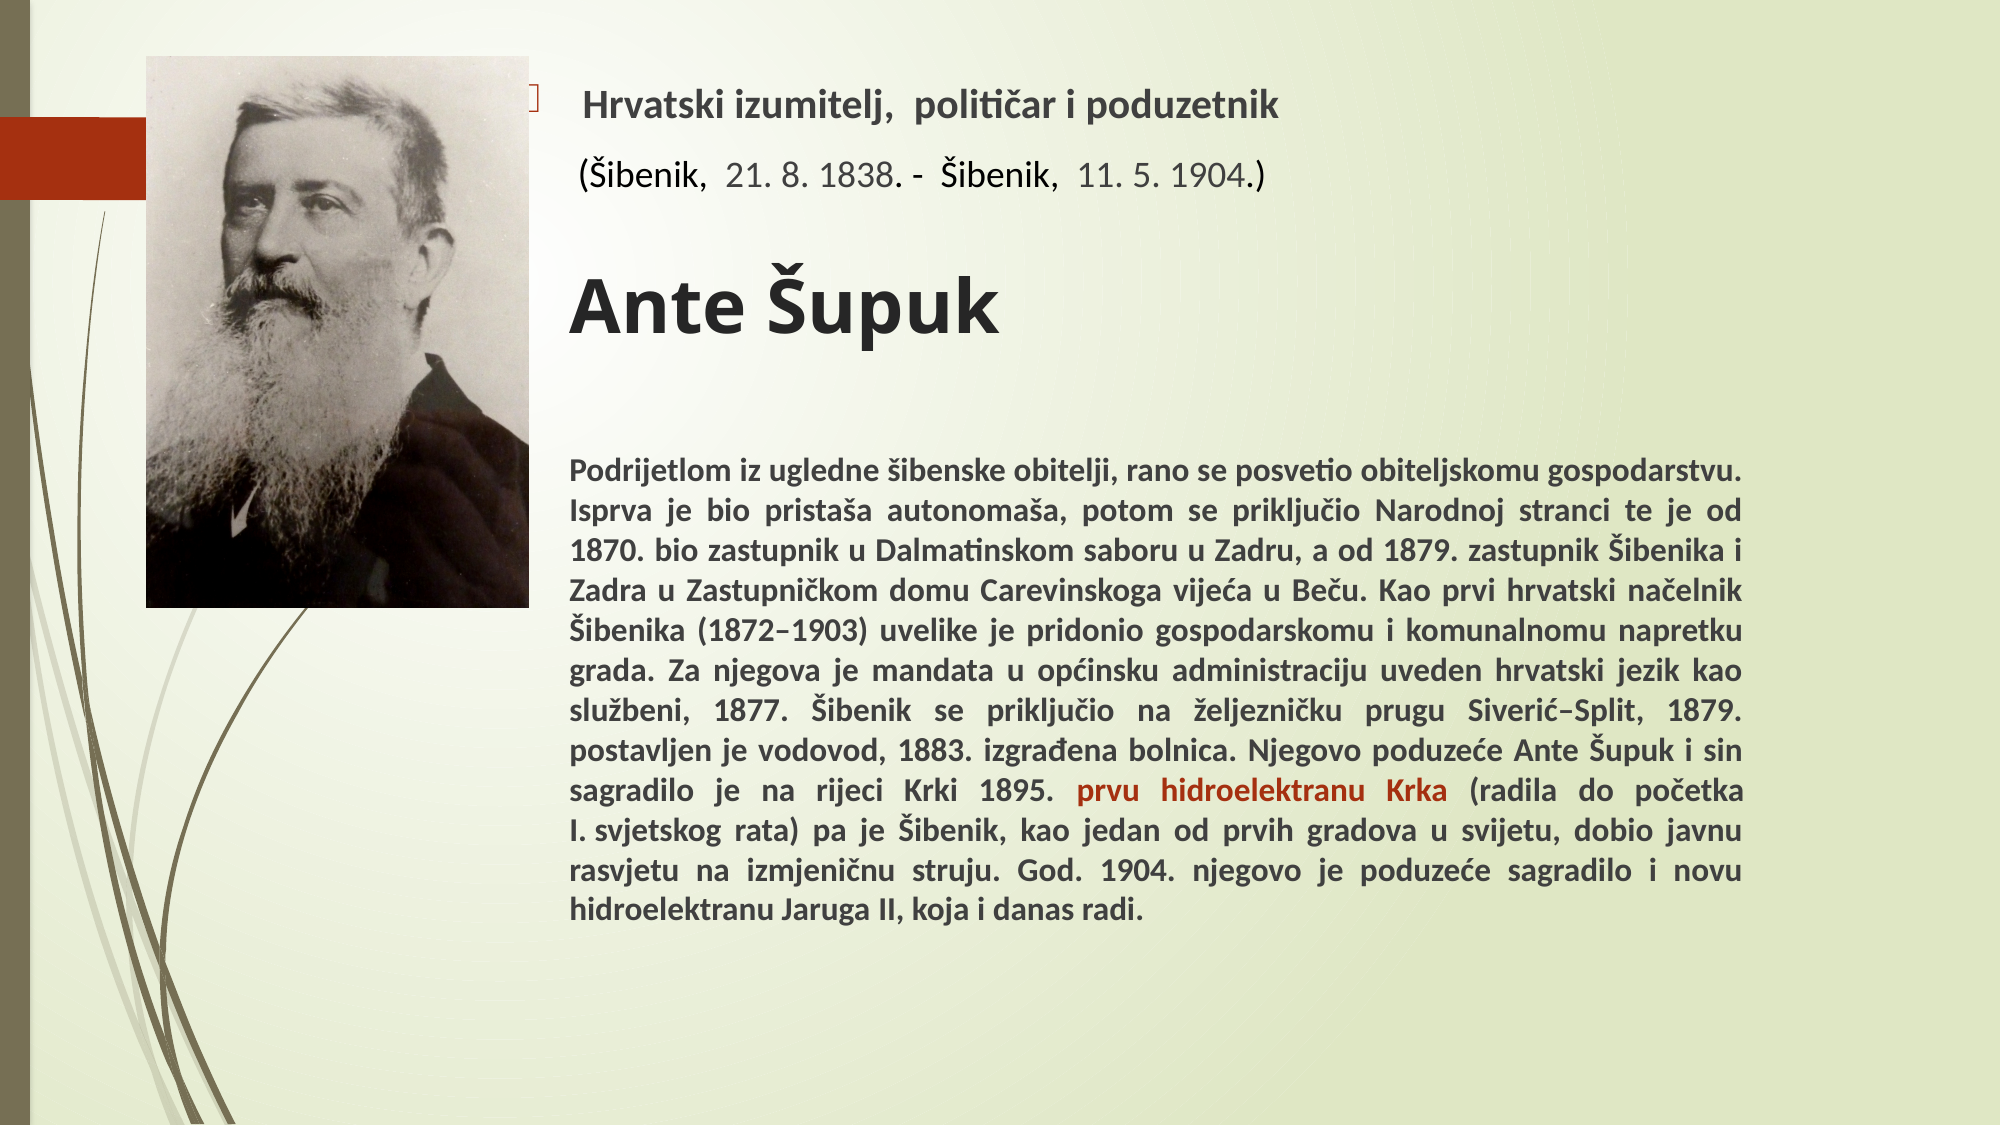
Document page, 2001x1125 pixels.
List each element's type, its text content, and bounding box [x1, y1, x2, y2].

text_box Podrijetlom iz ugledne šibenske obitelji, rano se posvetio obiteljskomu gospodarstvu. Isprva je bio pristaša autonomaša, potom se priključio Narodnoj stranci te je od 1870. bio zastupnik u Dalmatinskom saboru u Zadru, a od 1879. zastupnik Šibenika i Zadra u Zastupničkom domu Carevinskoga vijeća u Beču. Kao prvi hrvatski načelnik Šibenika (1872–1903) uvelike je pridonio gospodarskomu i komunalnomu napretku grada. Za njegova je mandata u općinsku administraciju uveden hrvatski jezik kao službeni, 1877. Šibenik se priključio na željezničku prugu Siverić–Split, 1879. postavljen je vodovod, 1883. izgrađena bolnica. Njegovo poduzeće Ante Šupuk i sin sagradilo je na rijeci Krki 1895. prvu hidroelektranu Krka (radila do početka I. svjetskog rata) pa je Šibenik, kao jedan od prvih gradova u svijetu, dobio javnu rasvjetu na izmjeničnu struju. God. 1904. njegovo je poduzeće sagradilo i novu hidroelektranu Jaruga II, koja i danas radi. [554, 440, 1760, 1010]
title Ante Šupuk [568, 250, 1760, 421]
text_box [145, 222, 568, 774]
text_box [975, 537, 1025, 588]
picture [146, 56, 529, 608]
list Hrvatski izumitelj, političar i poduzetnik (Šibenik, 21. 8. 1838. - Šibenik, 11. 5. 1904.) [532, 69, 1786, 223]
